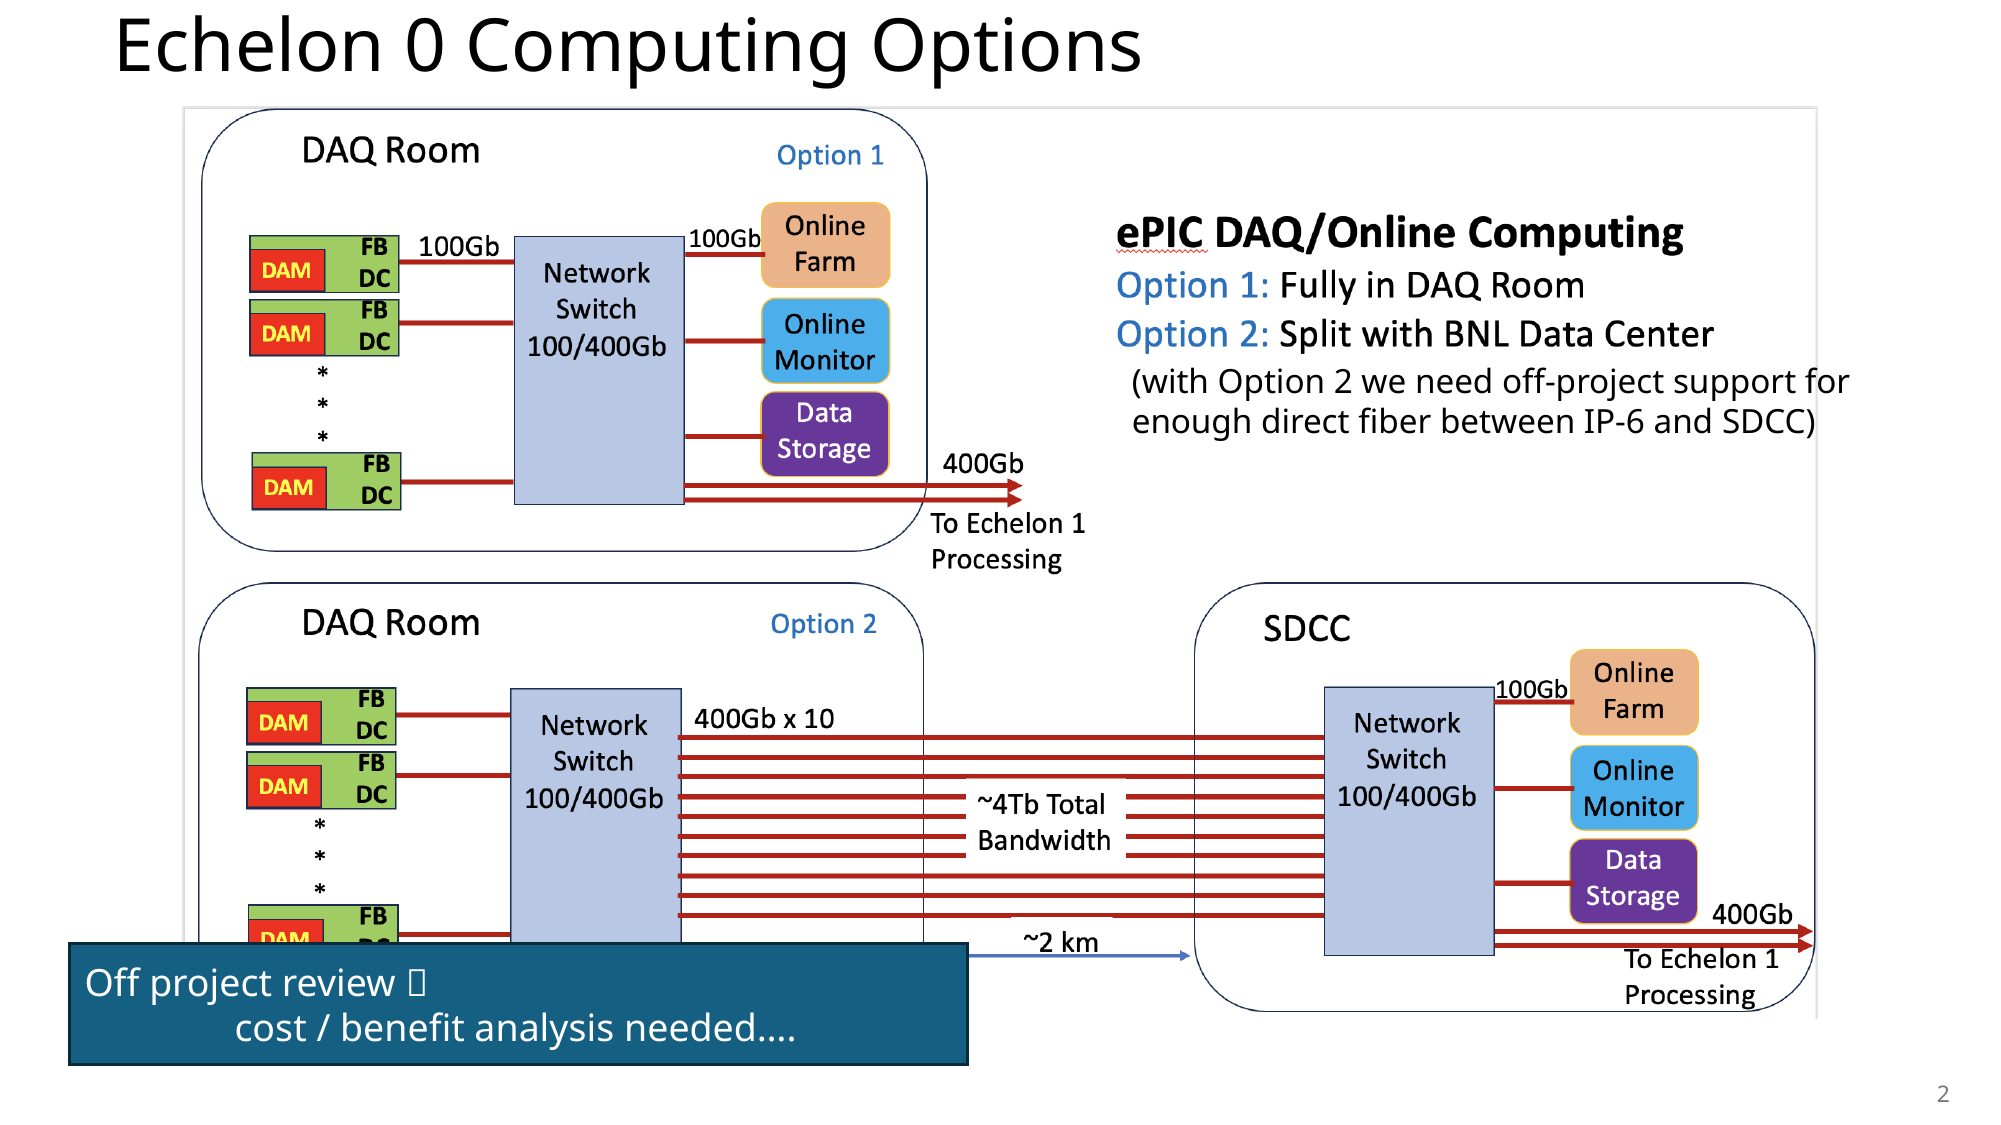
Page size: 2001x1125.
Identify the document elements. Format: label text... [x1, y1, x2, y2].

picture [182, 106, 1818, 1019]
text_box Off project review  cost / benefit analysis needed…. [68, 942, 969, 1066]
text_box (with Option 2 we need off-project support for enough direct fiber between IP-6 and SDCC) [1818, 352, 1887, 448]
slide_number 2 [1908, 1065, 1979, 1125]
title Echelon 0 Computing Options [98, 0, 1961, 95]
